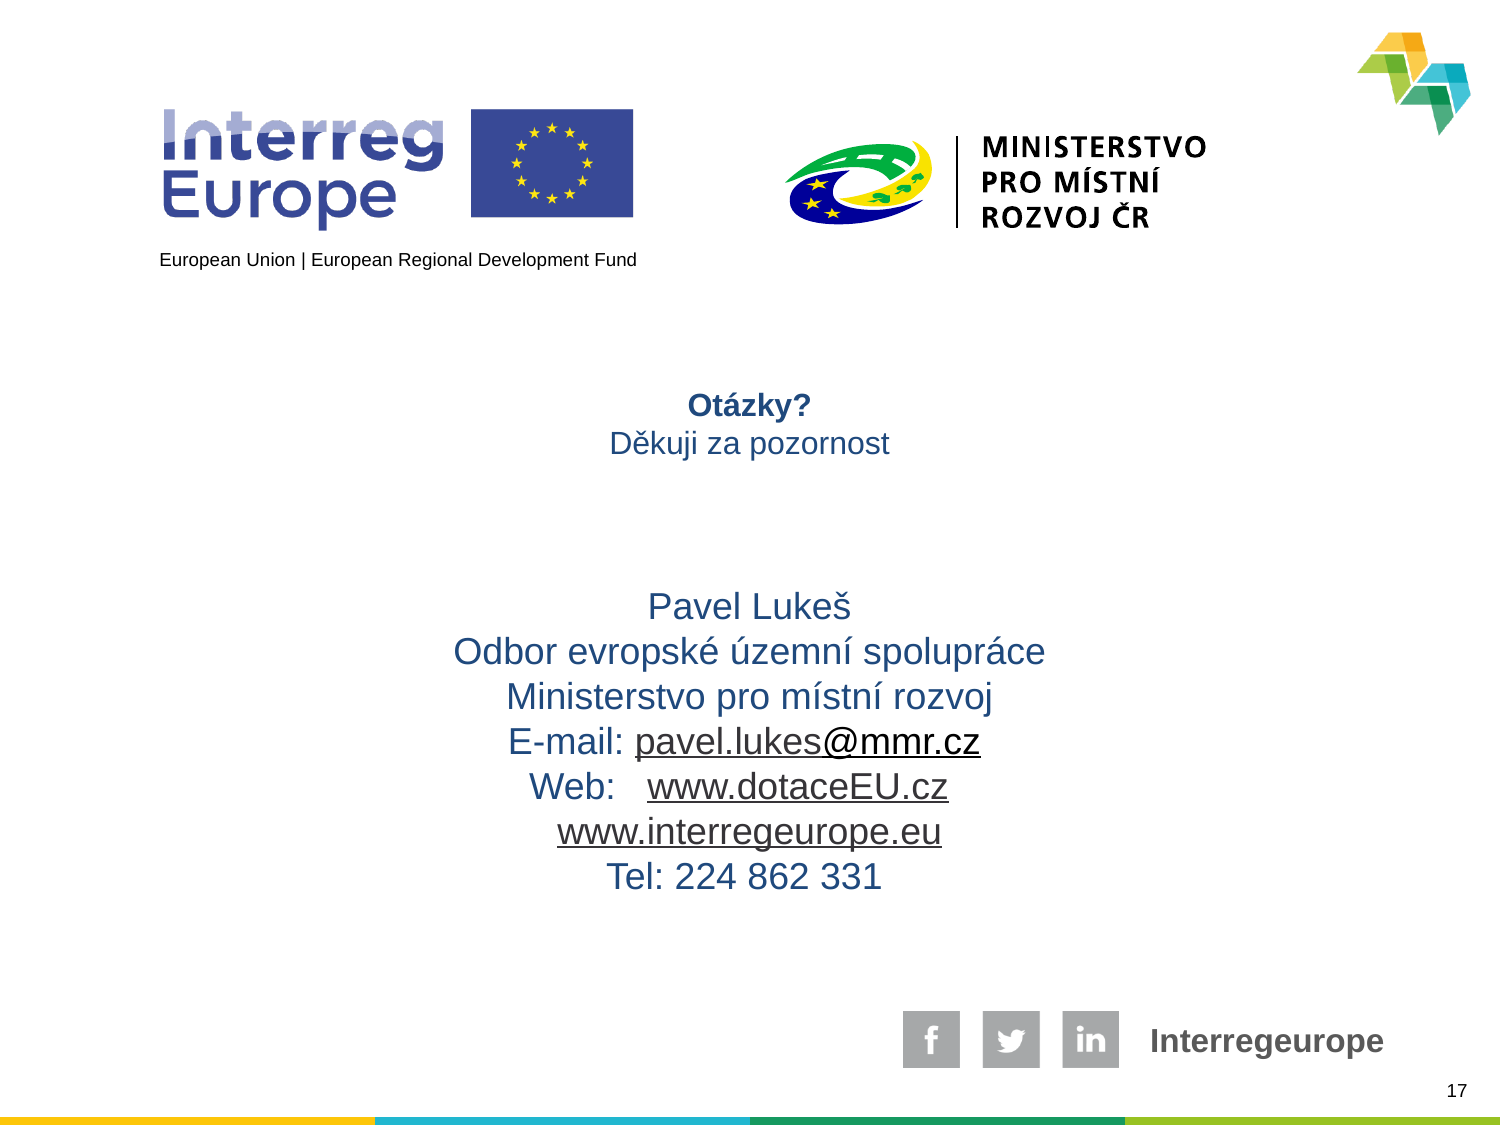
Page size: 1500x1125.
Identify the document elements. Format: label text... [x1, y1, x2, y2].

picture [903, 1011, 1119, 1068]
title Otázky? Děkuji za pozornost [112, 338, 1388, 469]
text_box Pavel Lukeš Odbor evropské územní spolupráce Ministerstvo pro místní rozvoj E-mail: pavel.lukes@mmr.cz Web: www.dotaceEU.cz www.interregeurope.eu Tel: 224 862 331 [374, 574, 1125, 904]
picture [1353, 28, 1471, 138]
picture [785, 134, 1207, 228]
picture [147, 91, 653, 239]
